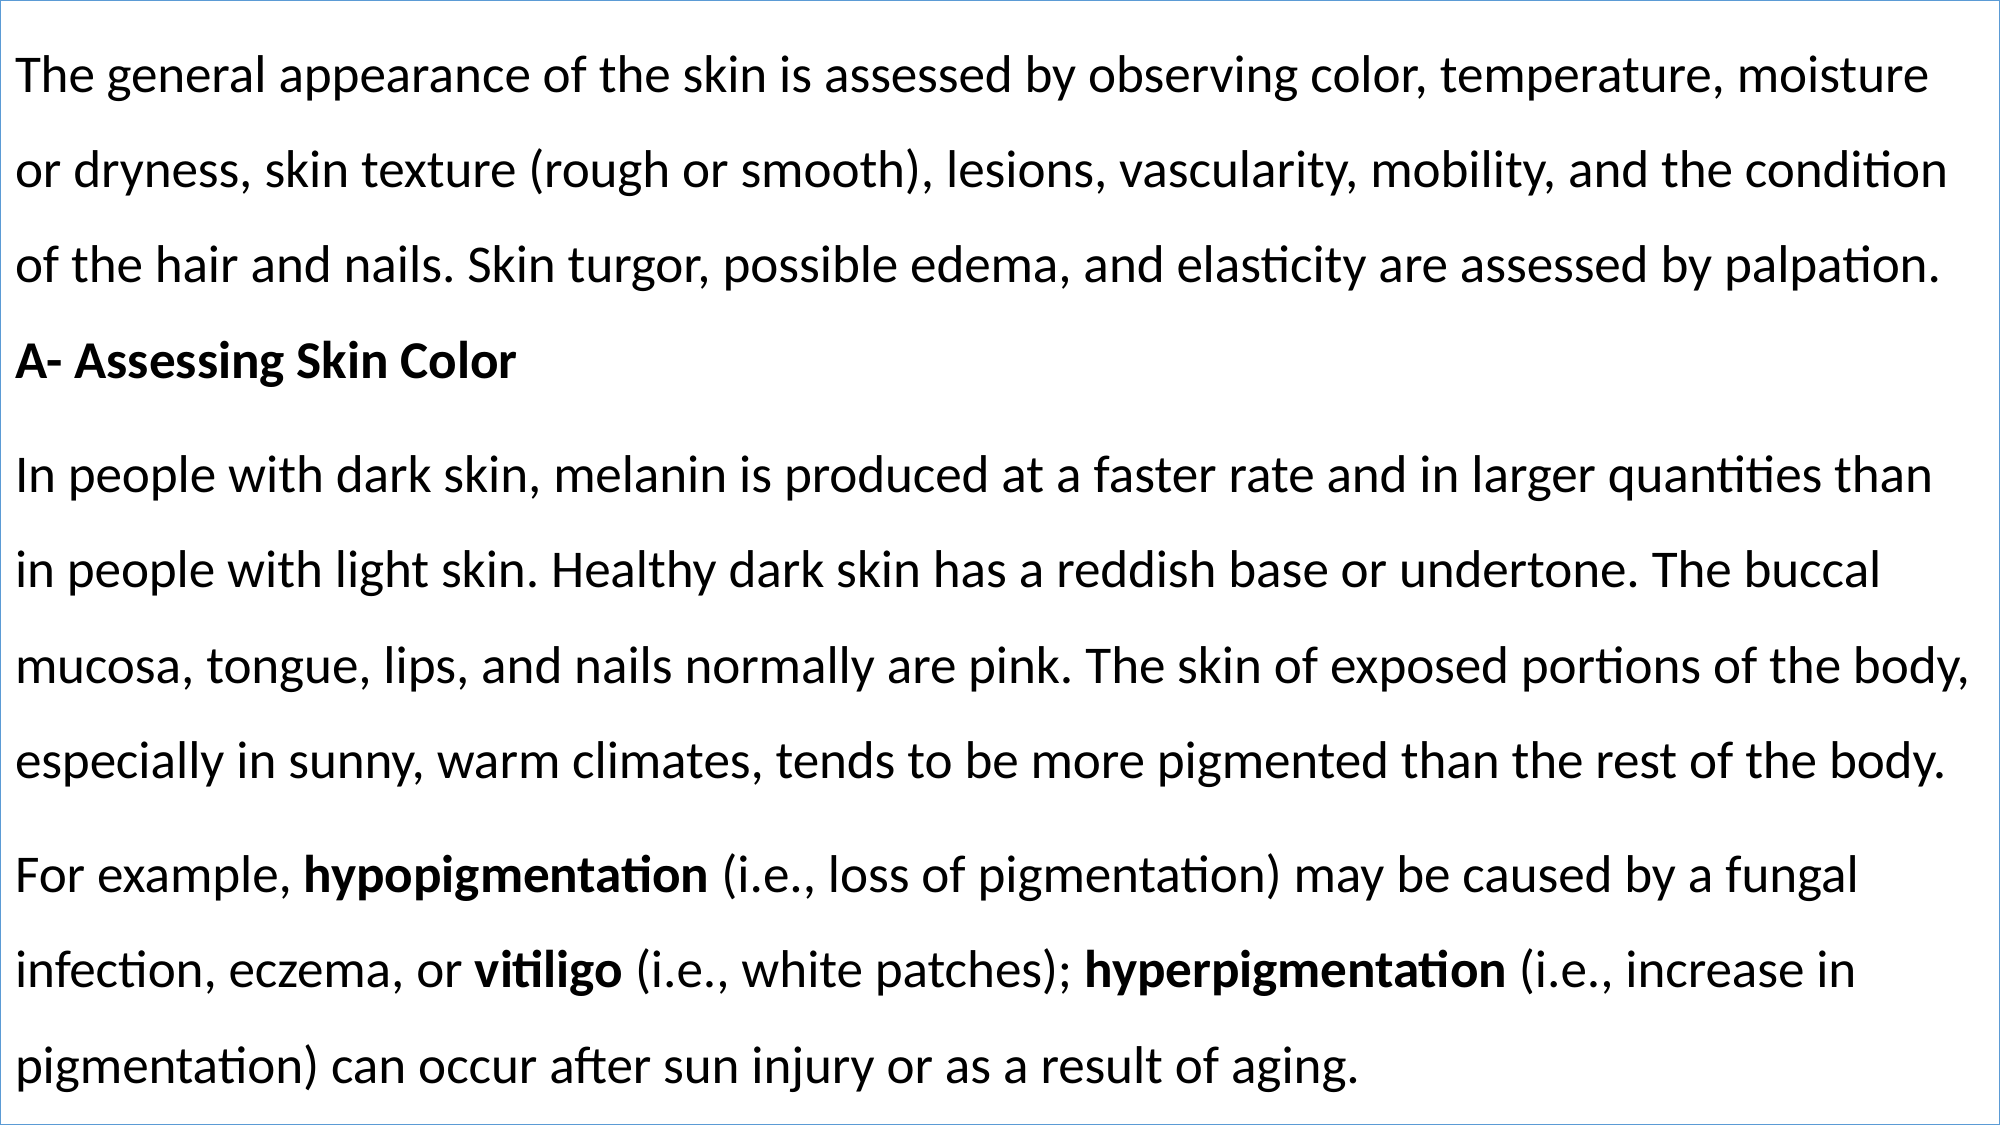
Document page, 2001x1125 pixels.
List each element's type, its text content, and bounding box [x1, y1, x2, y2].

list The general appearance of the skin is assessed by observing color, temperature, moisture or dryness, skin texture (rough or smooth), lesions, vascularity, mobility, and the condition of the hair and nails. Skin turgor, possible edema, and elasticity are assessed by palpation. A- Assessing Skin Color In people with dark skin, melanin is produced at a faster rate and in larger quantities than in people with light skin. Healthy dark skin has a reddish base or undertone. The buccal mucosa, tongue, lips, and nails normally are pink. The skin of exposed portions of the body, especially in sunny, warm climates, tends to be more pigmented than the rest of the body. For example, hypopigmentation (i.e., loss of pigmentation) may be caused by a fungal infection, eczema, or vitiligo (i.e., white patches); hyperpigmentation (i.e., increase in pigmentation) can occur after sun injury or as a result of aging. [0, 0, 2000, 1125]
